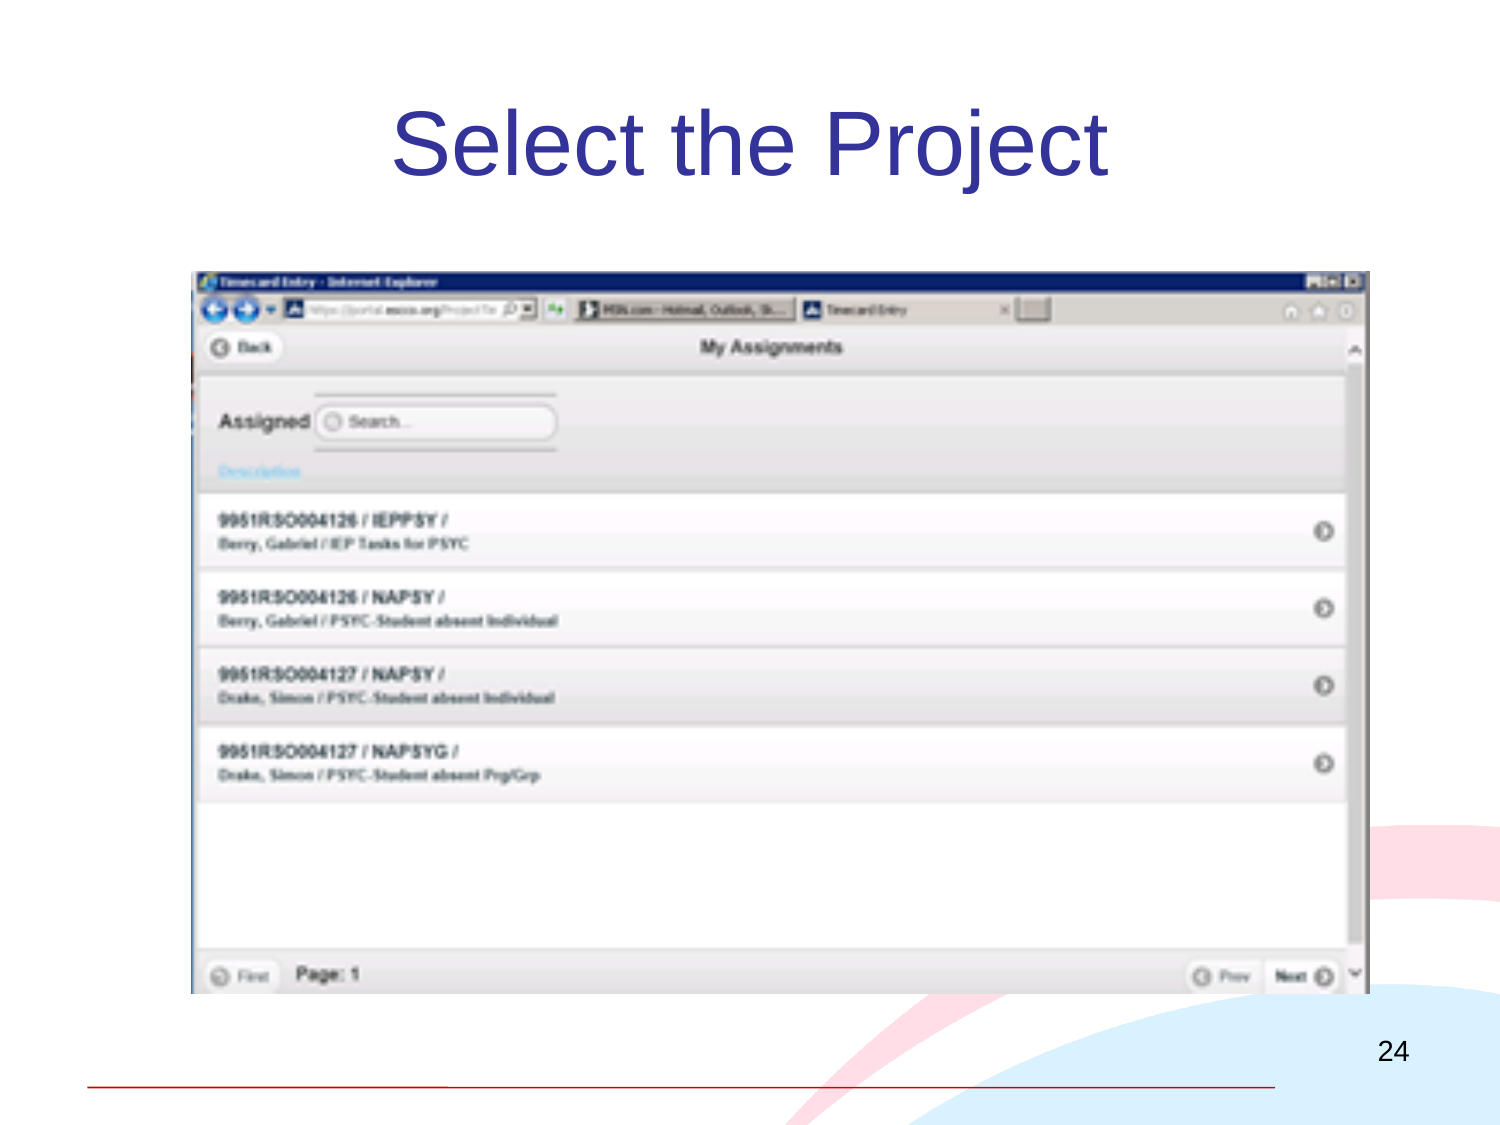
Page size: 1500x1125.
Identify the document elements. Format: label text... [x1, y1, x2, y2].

title Select the Project [74, 44, 1426, 233]
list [191, 270, 1370, 994]
slide_number 24 [1074, 1024, 1426, 1103]
